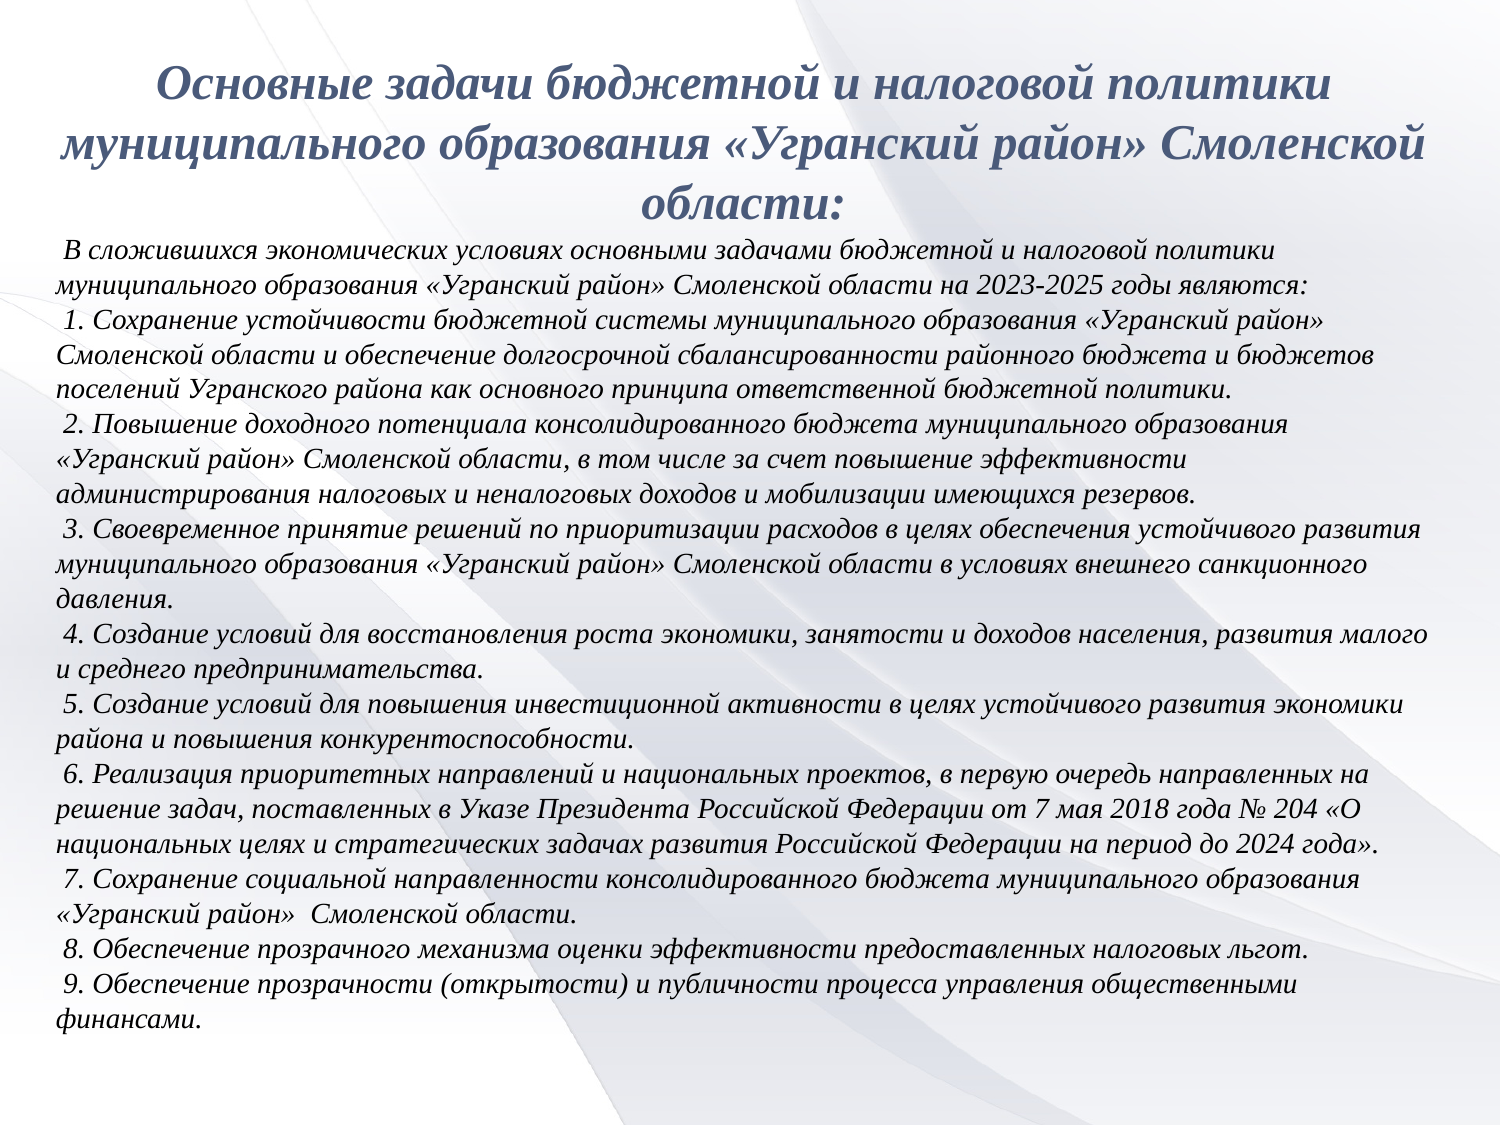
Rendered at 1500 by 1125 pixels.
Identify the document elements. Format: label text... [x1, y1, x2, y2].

text_box Основные задачи бюджетной и налоговой политики муниципального образования «Угранский район» Смоленской области: В сложившихся экономических условиях основными задачами бюджетной и налоговой политики муниципального образования «Угранский район» Смоленской области на 2023-2025 годы являются: 1. Сохранение устойчивости бюджетной системы муниципального образования «Угранский район» Смоленской области и обеспечение долгосрочной сбалансированности районного бюджета и бюджетов поселений Угранского района как основного принципа ответственной бюджетной политики. 2. Повышение доходного потенциала консолидированного бюджета муниципального образования «Угранский район» Смоленской области, в том числе за счет повышение эффективности администрирования налоговых и неналоговых доходов и мобилизации имеющихся резервов. 3. Своевременное принятие решений по приоритизации расходов в целях обеспечения устойчивого развития муниципального образования «Угранский район» Смоленской области в условиях внешнего санкционного давления. 4. Создание условий для восстановления роста экономики, занятости и доходов населения, развития малого и среднего предпринимательства. 5. Создание условий для повышения инвестиционной активности в целях устойчивого развития экономики района и повышения конкурентоспособности. 6. Реализация приоритетных направлений и национальных проектов, в первую очередь направленных на решение задач, поставленных в Указе Президента Российской Федерации от 7 мая 2018 года № 204 «О национальных целях и стратегических задачах развития Российской Федерации на период до 2024 года». 7. Сохранение социальной направленности консолидированного бюджета муниципального образования «Угранский район» Смоленской области. 8. Обеспечение прозрачного механизма оценки эффективности предоставленных налоговых льгот. 9. Обеспечение прозрачности (открытости) и публичности процесса управления общественными финансами. [41, 42, 1447, 1099]
picture [0, 0, 1500, 1125]
